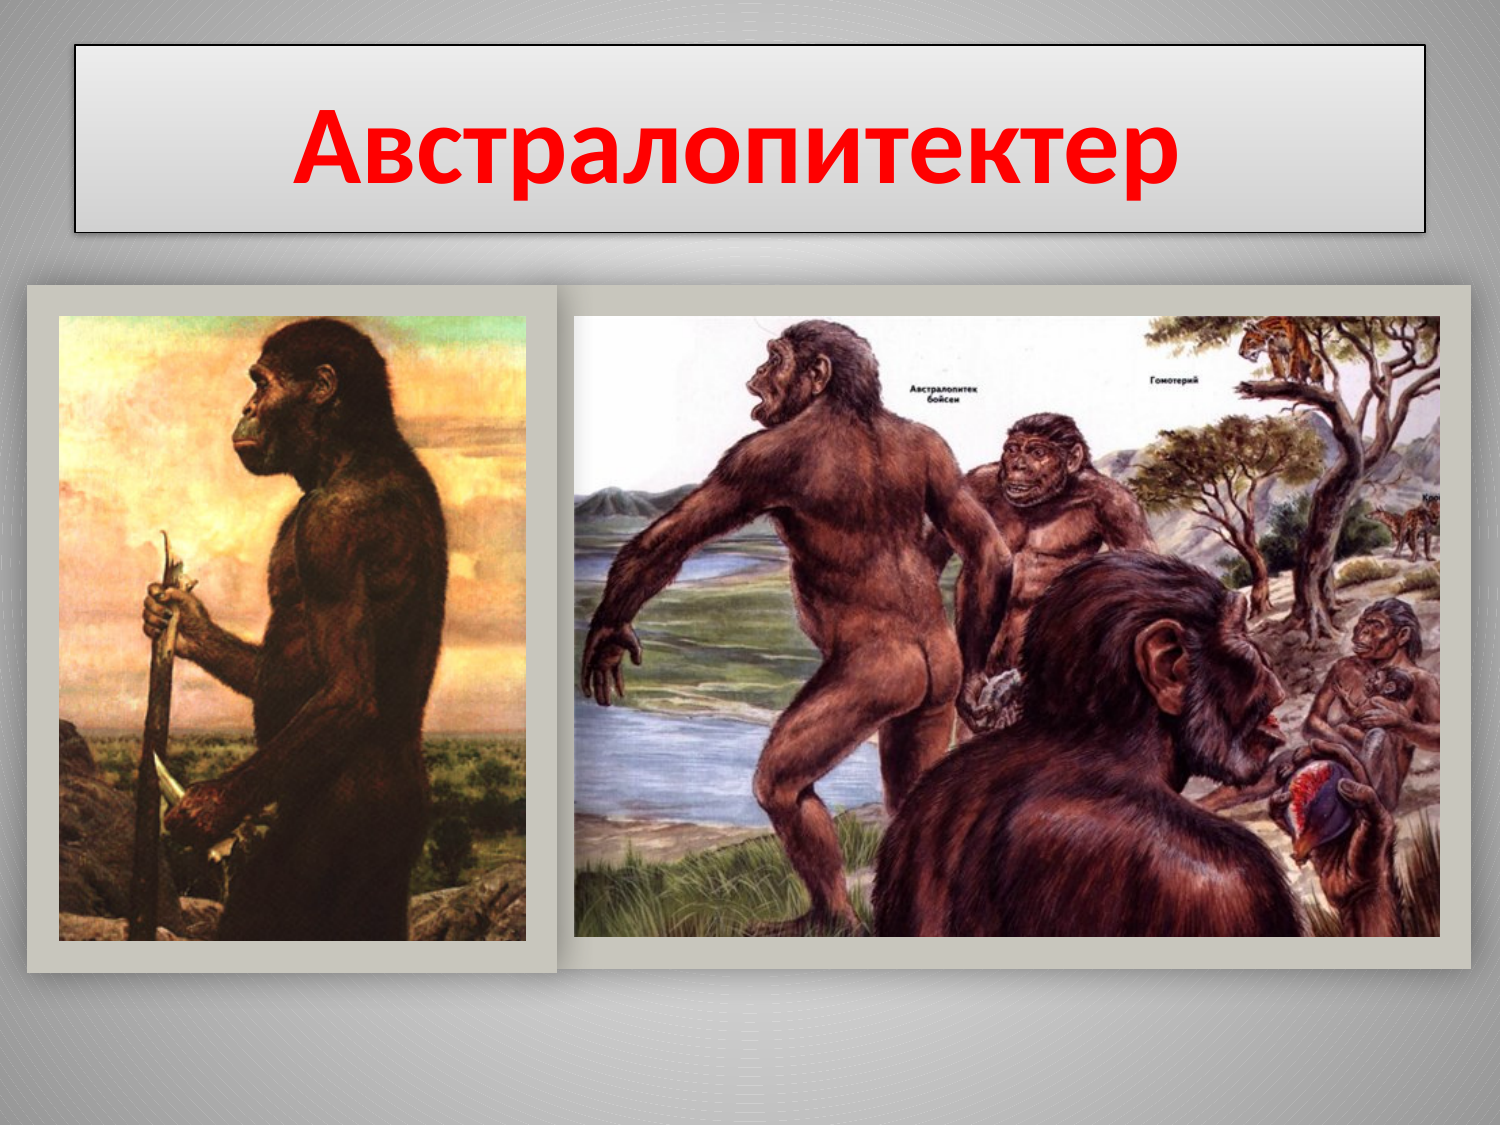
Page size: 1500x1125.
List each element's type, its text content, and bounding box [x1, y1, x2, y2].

title Австралопитектер [74, 44, 1426, 233]
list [573, 316, 1441, 938]
picture [58, 316, 526, 942]
